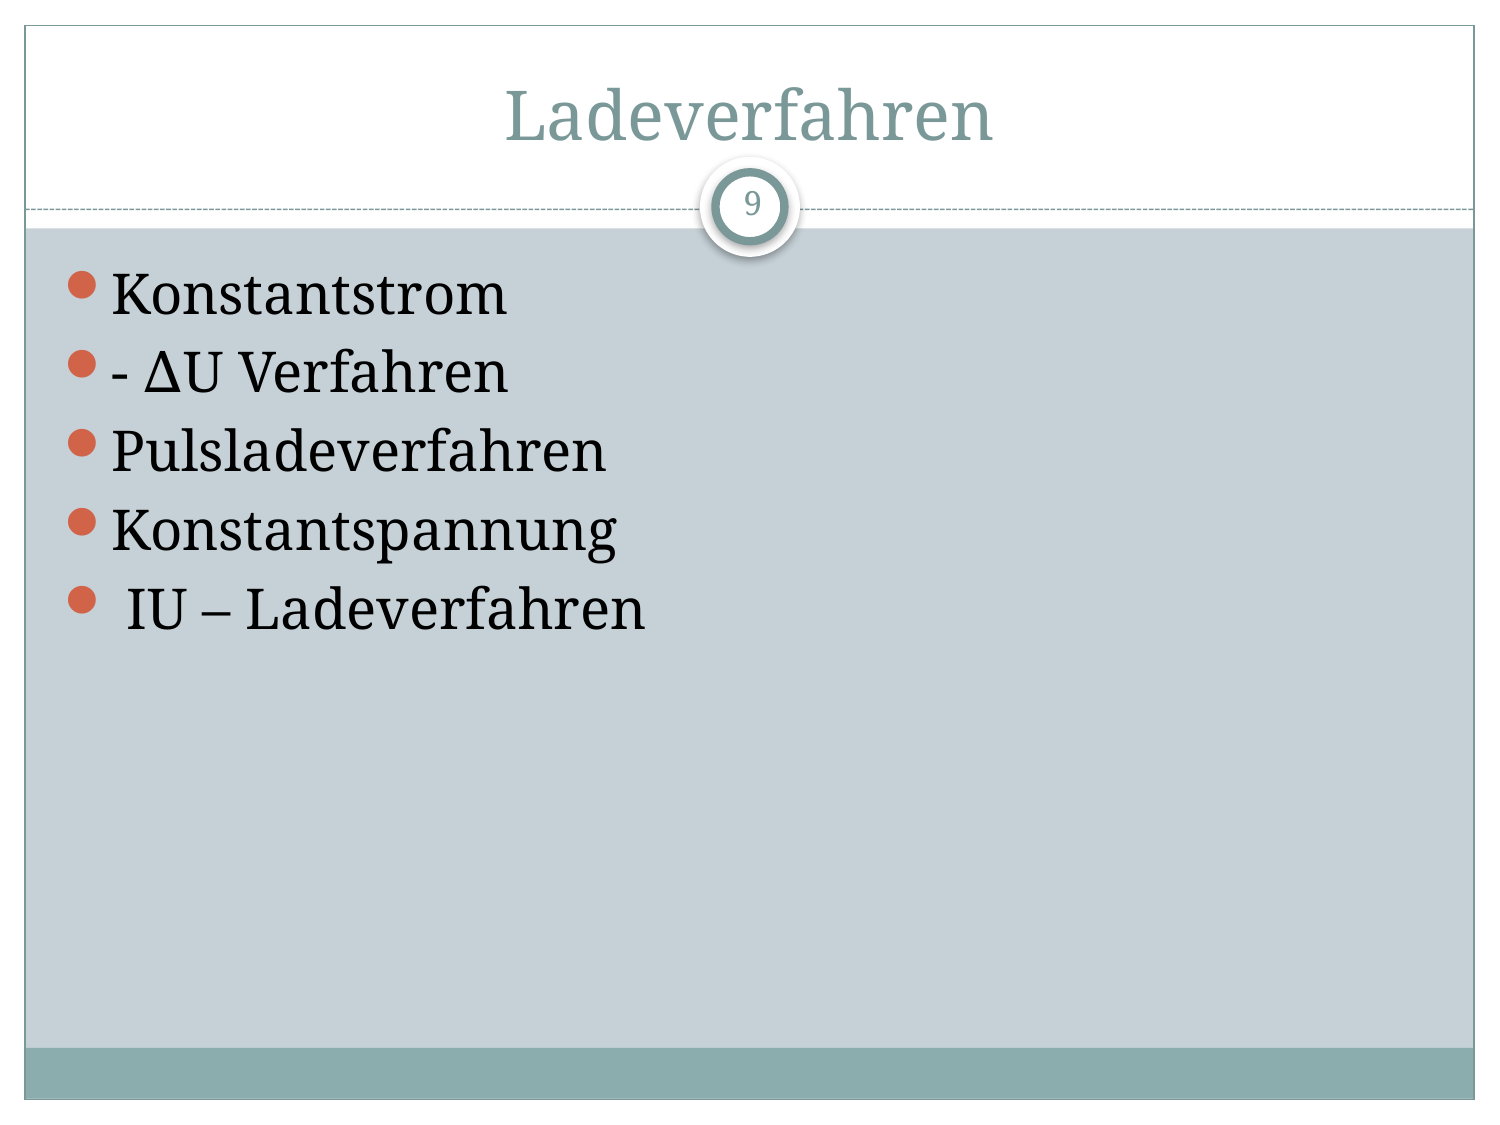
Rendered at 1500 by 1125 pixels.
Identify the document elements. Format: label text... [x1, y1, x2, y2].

slide_number 9 [715, 168, 791, 241]
list Konstantstrom - ∆U Verfahren Pulsladeverfahren Konstantspannung IU – Ladeverfahren [49, 250, 1445, 1001]
title Ladeverfahren [49, 37, 1450, 162]
